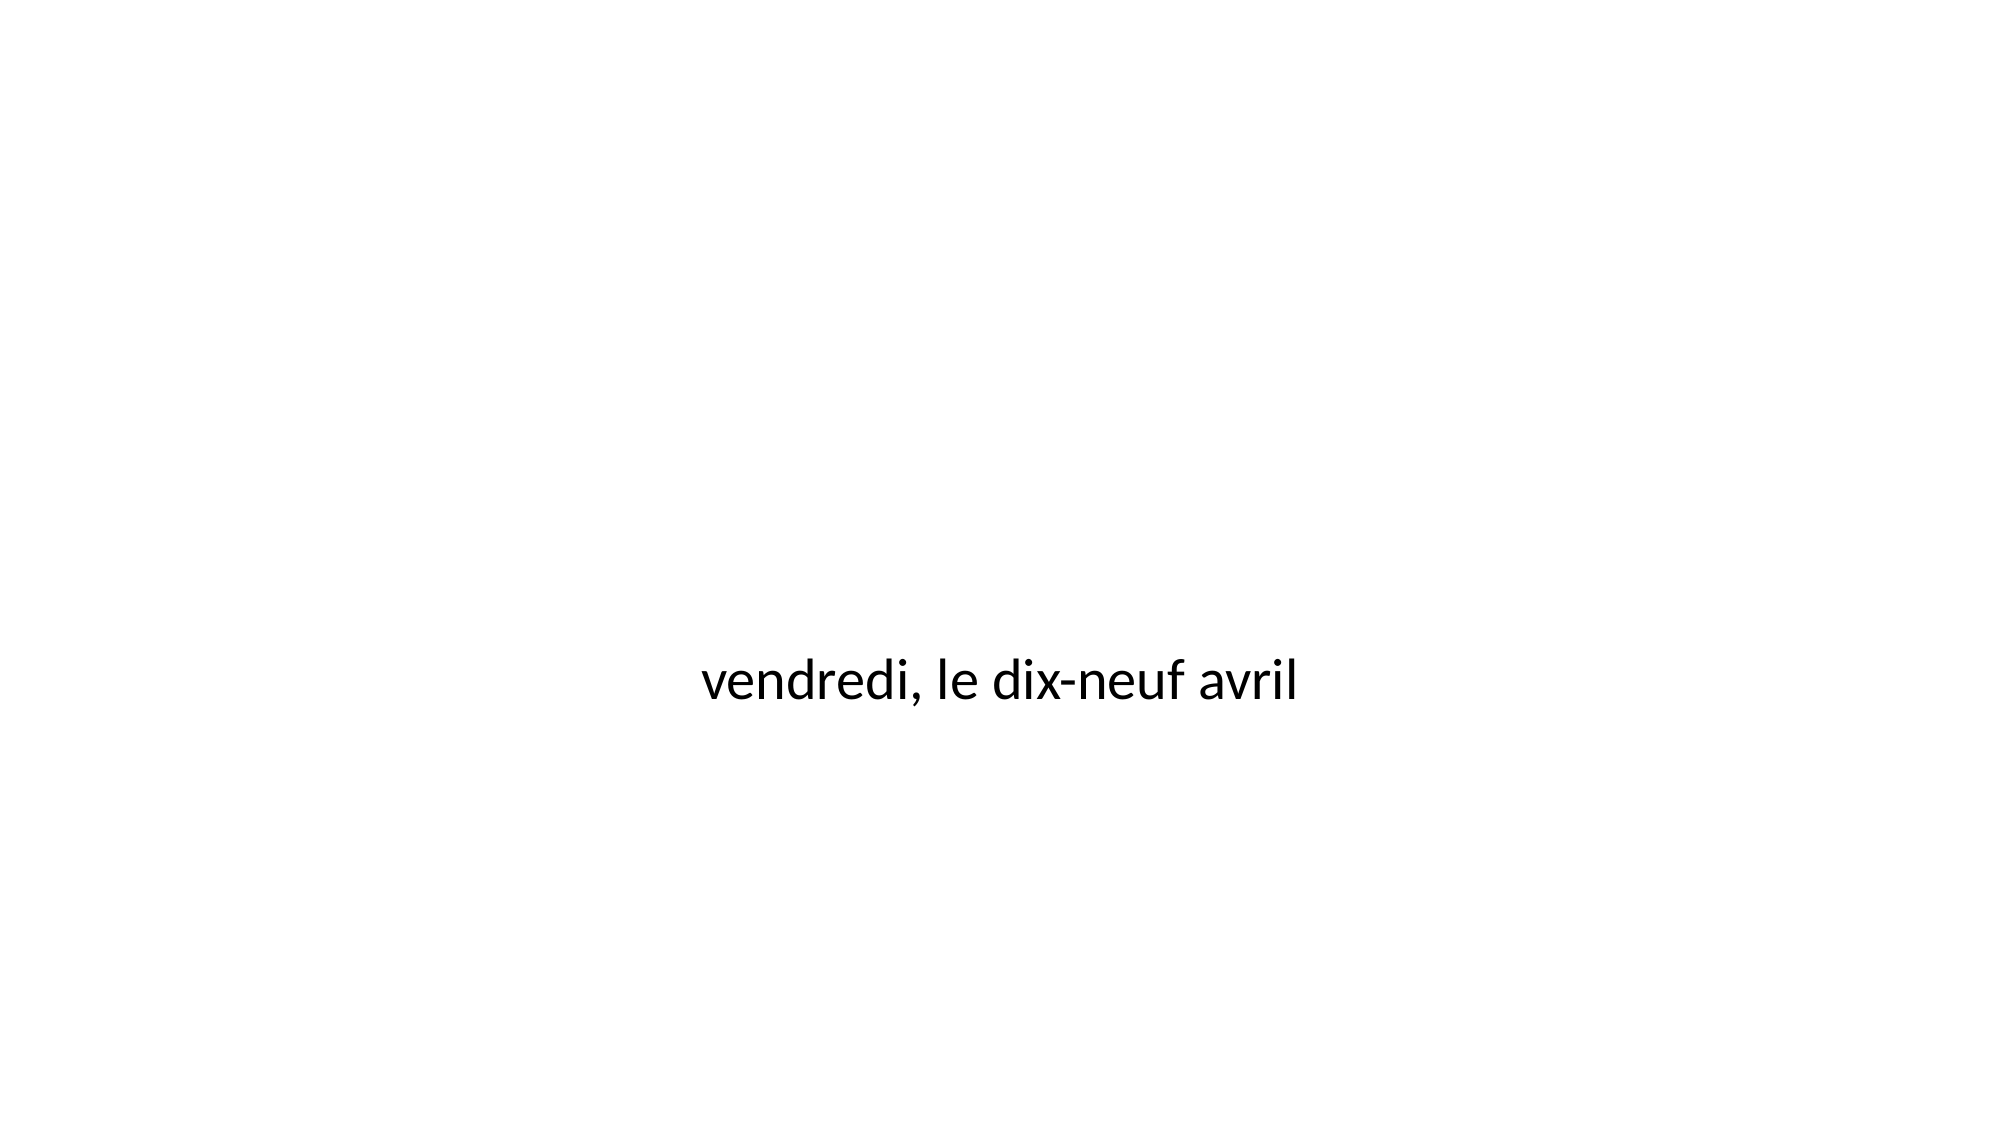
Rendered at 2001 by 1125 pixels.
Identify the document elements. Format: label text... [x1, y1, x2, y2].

list vendredi, le dix-neuf avril [137, 299, 1863, 1014]
